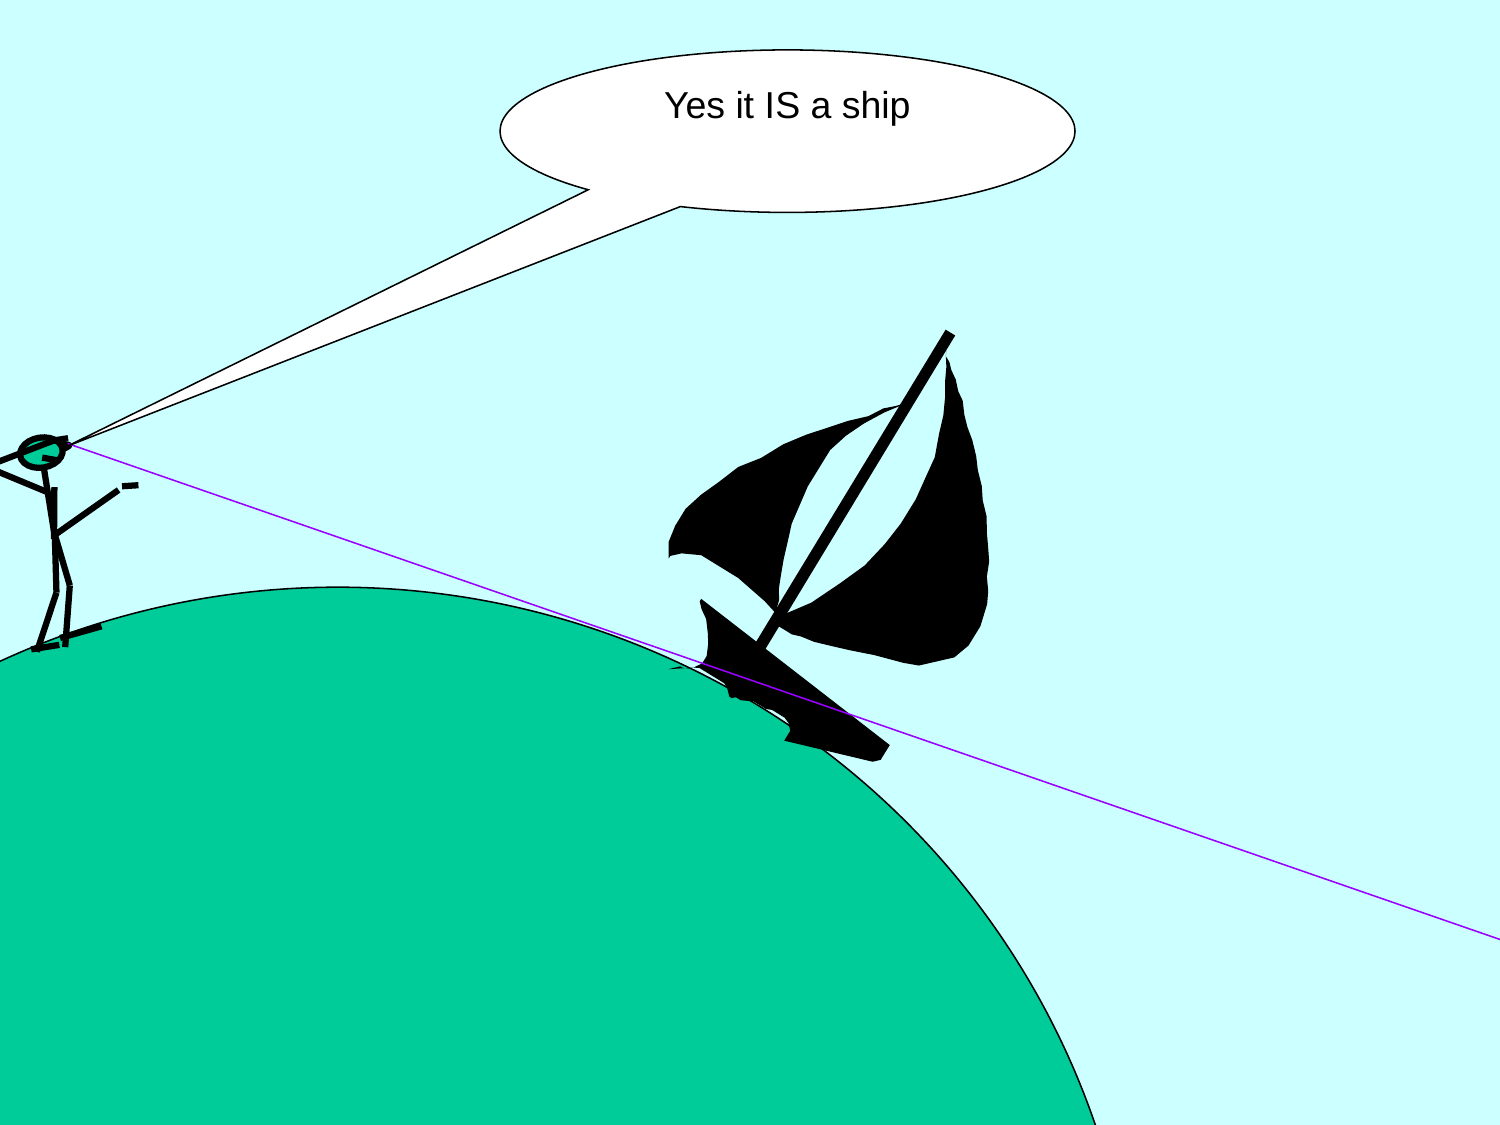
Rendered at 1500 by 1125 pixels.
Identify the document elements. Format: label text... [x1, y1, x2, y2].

text_box [0, 587, 1096, 1125]
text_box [699, 312, 1013, 748]
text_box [0, 450, 135, 662]
text_box Yes it IS a ship [67, 49, 1076, 447]
